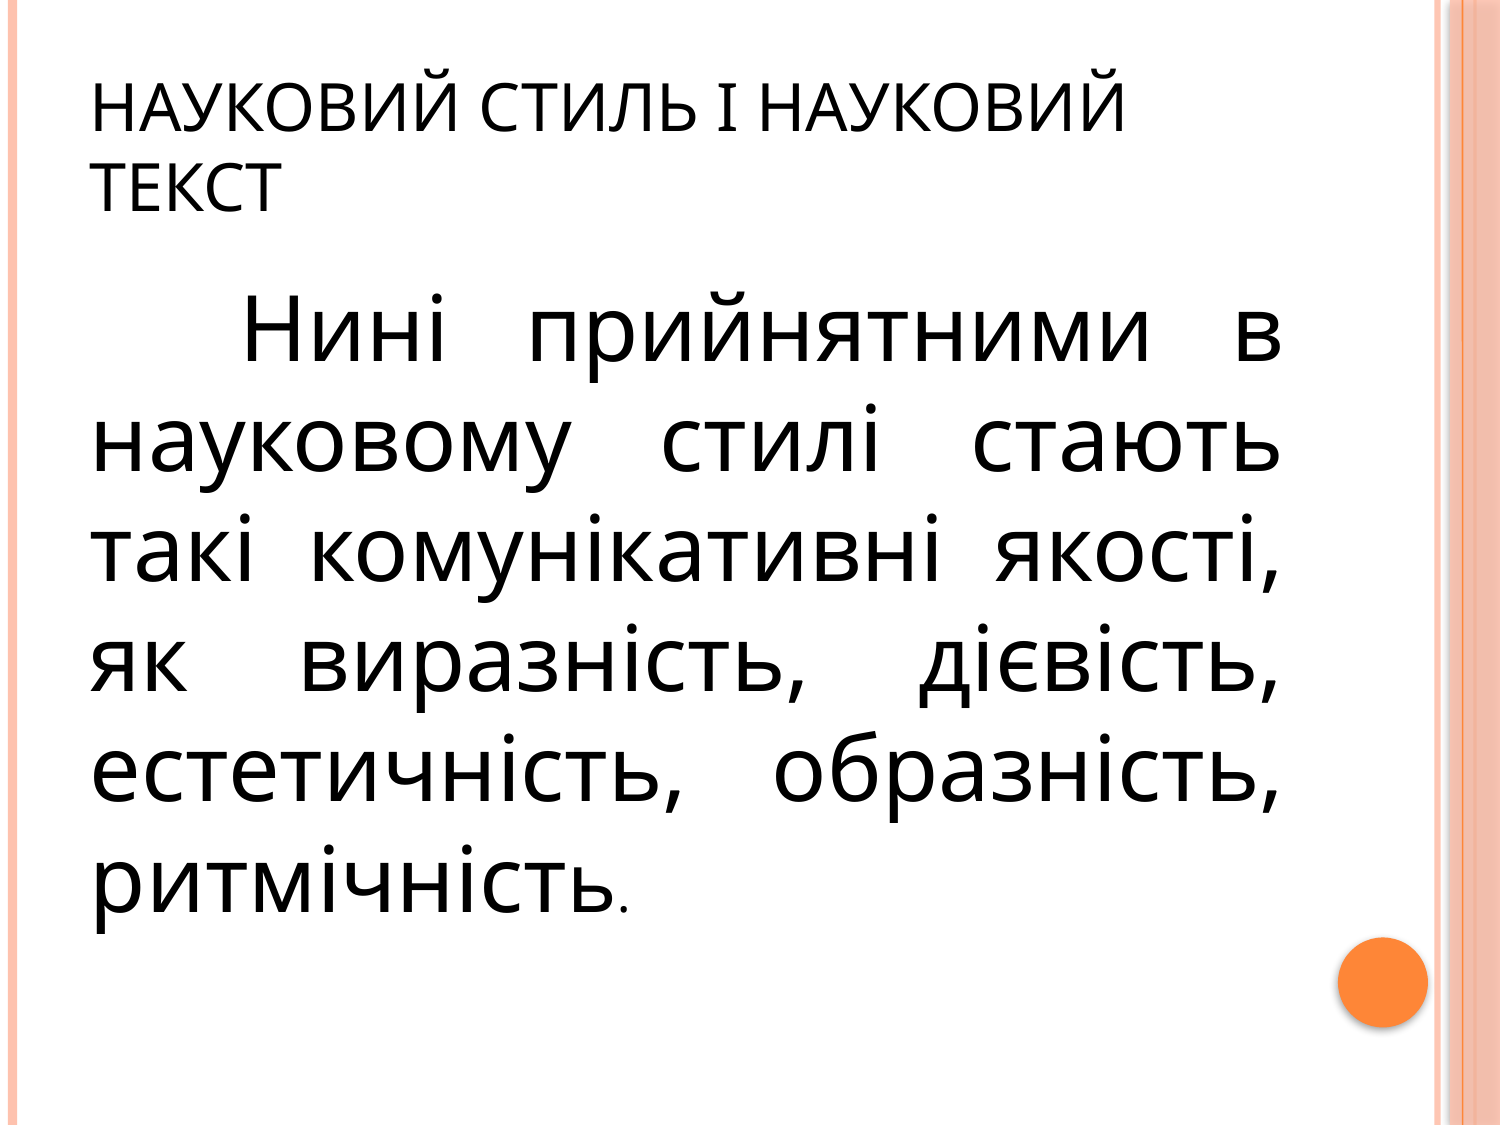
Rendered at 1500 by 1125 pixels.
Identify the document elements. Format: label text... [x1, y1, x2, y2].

title Науковий стиль і науковий текст [75, 45, 1300, 233]
list Нині прийнятними в науковому стилі стають такі комунікативні якості, як виразність, дієвість, естетичність, образність, ритмічність. [75, 262, 1300, 1062]
